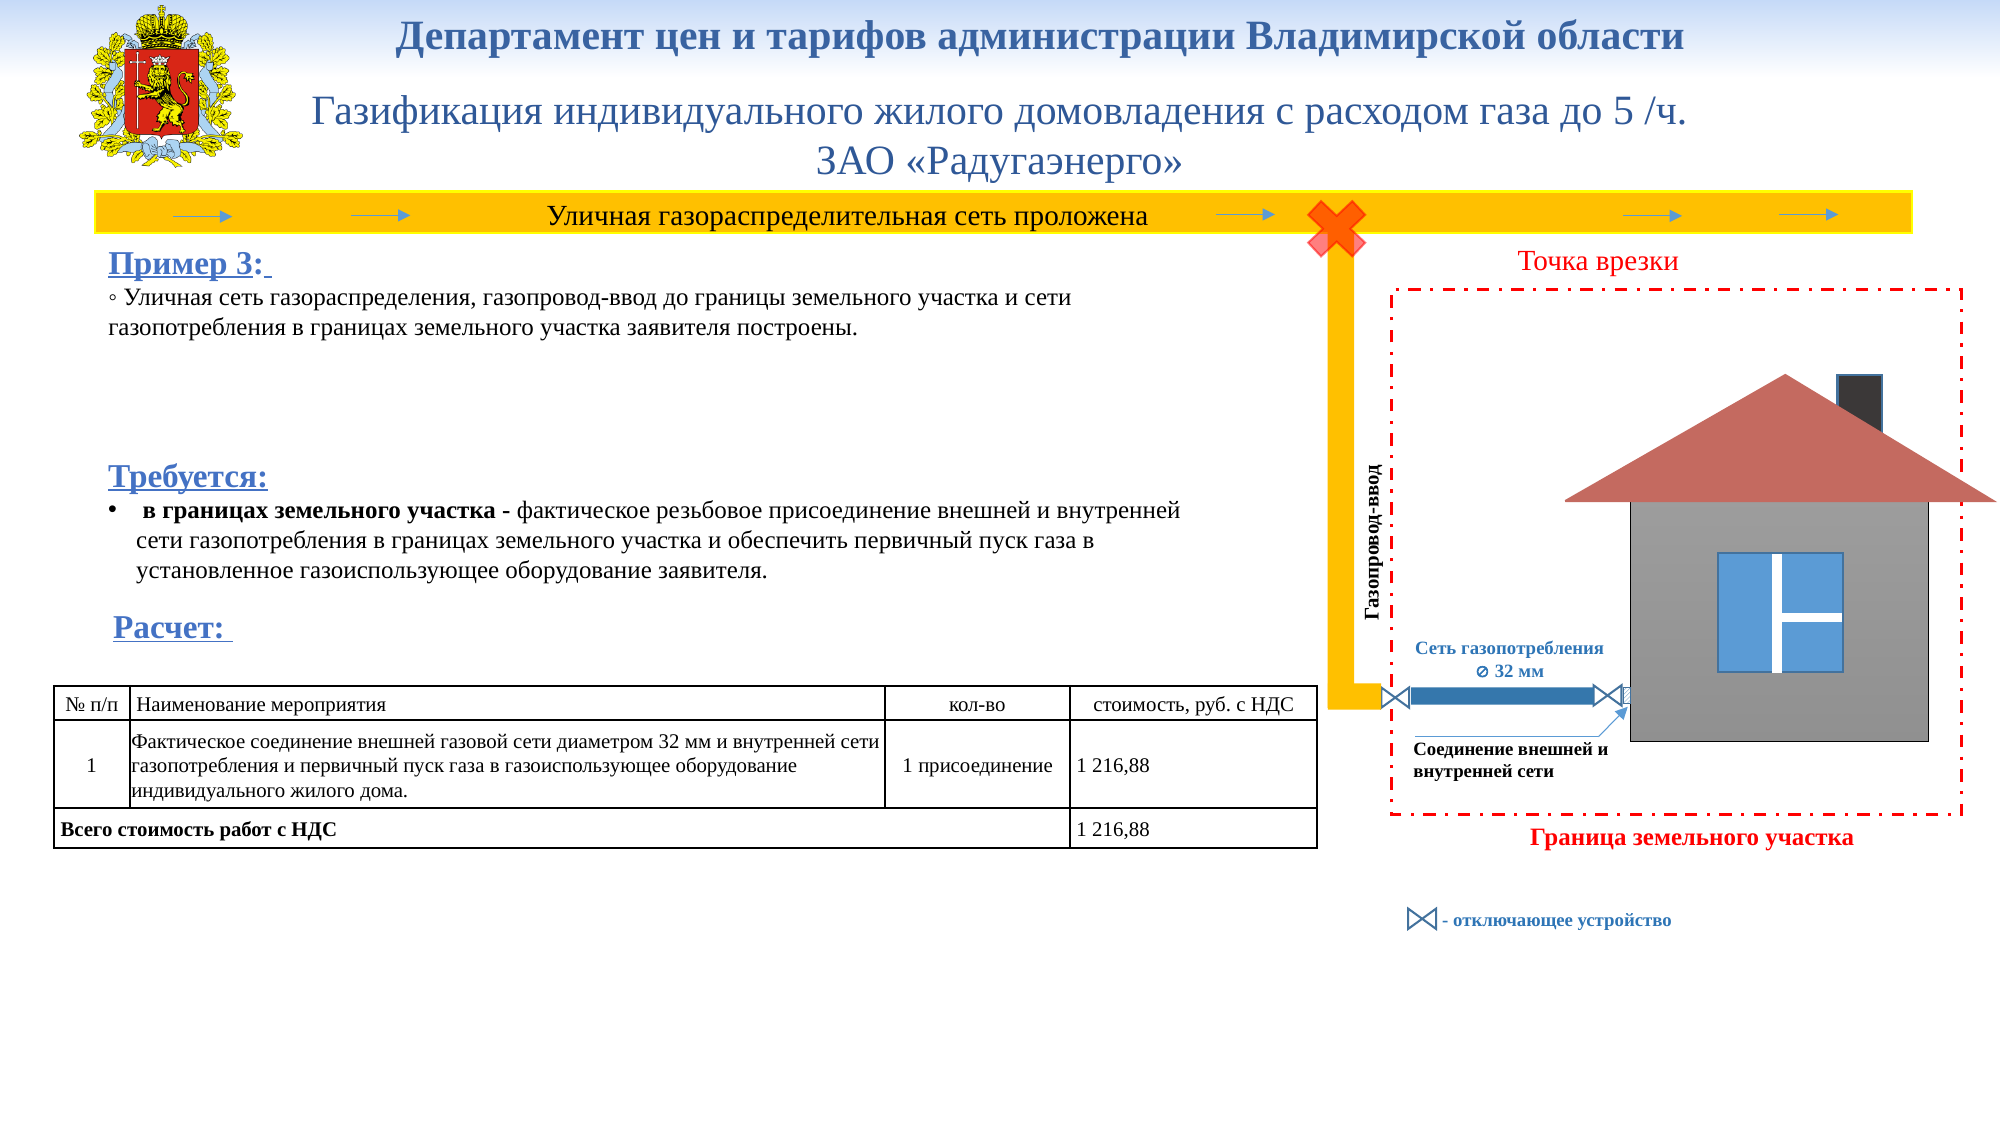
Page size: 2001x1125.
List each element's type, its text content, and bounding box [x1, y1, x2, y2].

text_box [1165, 190, 1913, 234]
text_box [94, 190, 531, 233]
text_box [1306, 199, 1367, 258]
table_header кол-во [886, 687, 1069, 719]
text_box Точка врезки [1493, 234, 1704, 284]
text_box Сеть газопотребления  32 мм [1391, 700, 1565, 711]
text_box [0, 0, 242, 166]
text_box [1391, 289, 1963, 628]
table_cell 1 присоединение [886, 721, 1069, 807]
text_box Расчет: [98, 597, 249, 653]
text_box Пример 3: ◦ Уличная сеть газораспределения, газопровод-ввод до границы земельного участка и сети газопотребления в границах земельного участка заявителя построены. [93, 233, 1123, 349]
table_header Наименование мероприятия [131, 687, 884, 719]
table_header № п/п [55, 687, 129, 719]
picture [79, 5, 243, 168]
text_box Департамент цен и тарифов администрации Владимирской области [242, 0, 1838, 66]
table_cell 1 216,88 [1071, 809, 1316, 847]
table_header стоимость, руб. с НДС [1071, 687, 1316, 719]
text_box Соединение внешней и внутренней сети [1398, 728, 1669, 789]
text_box [1327, 682, 1382, 711]
text_box [1327, 244, 1355, 682]
text_box Сеть газопотребления  32 мм [1391, 628, 1565, 695]
table_cell Фактическое соединение внешней газовой сети диаметром 32 мм и внутренней сети газопотребления и первичный пуск газа в газоиспользующее оборудование индивидуального жилого дома. [131, 721, 884, 807]
table_cell 1 216,88 [1071, 721, 1316, 807]
text_box [243, 0, 2000, 166]
text_box Газопровод-ввод [1350, 441, 1391, 636]
text_box Уличная газораспределительная сеть проложена [531, 189, 1165, 240]
text_box - отключающее устройство [1336, 899, 1773, 938]
table_cell Всего стоимость работ с НДС [55, 809, 1069, 847]
text_box [1410, 686, 1565, 706]
text_box [1391, 711, 1963, 816]
text_box Граница земельного участка [1515, 812, 1900, 858]
text_box Требуется: в границах земельного участка - фактическое резьбовое присоединение внешней и внутренней сети газопотребления в границах земельного участка и обеспечить первичный пуск газа в установленное газоиспользующее оборудование заявителя. [93, 443, 1246, 591]
table_cell 1 [55, 721, 129, 807]
text_box [1382, 685, 1411, 710]
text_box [1565, 374, 1994, 742]
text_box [1598, 706, 1628, 737]
